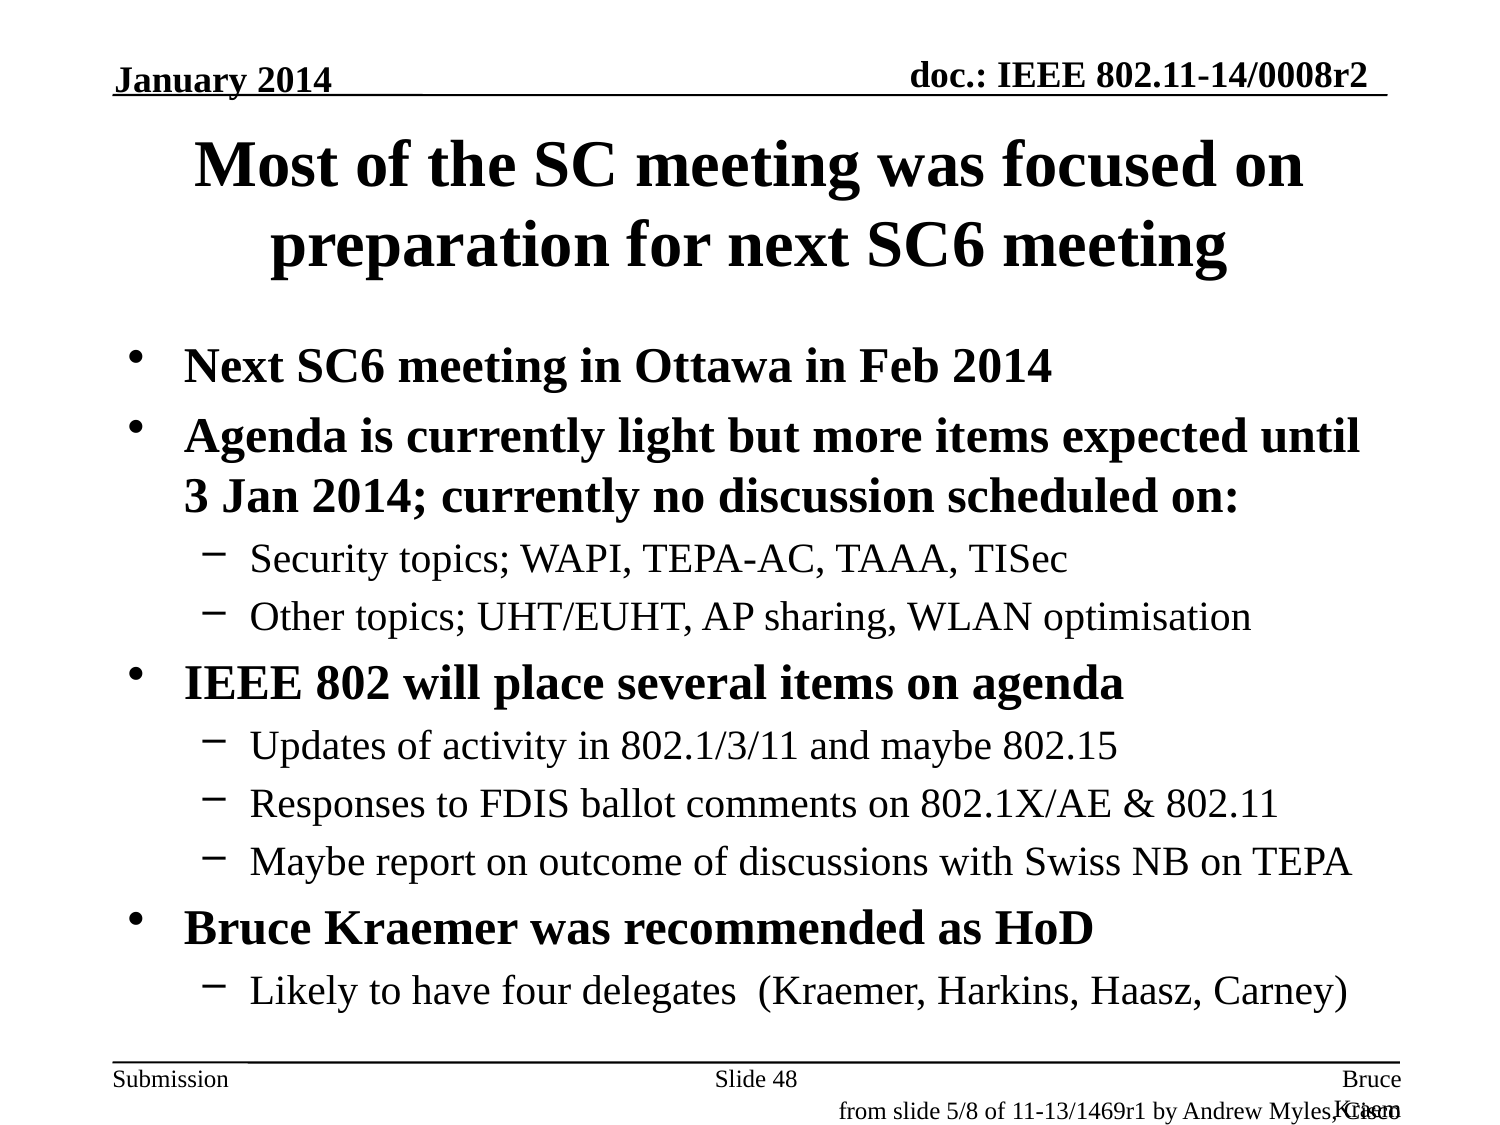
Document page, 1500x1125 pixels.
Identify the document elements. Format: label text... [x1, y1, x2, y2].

list Next SC6 meeting in Ottawa in Feb 2014 Agenda is currently light but more items expected until 3 Jan 2014; currently no discussion scheduled on: Security topics; WAPI, TEPA-AC, TAAA, TISec Other topics; UHT/EUHT, AP sharing, WLAN optimisation IEEE 802 will place several items on agenda Updates of activity in 802.1/3/11 and maybe 802.15 Responses to FDIS ballot comments on 802.1X/AE & 802.11 Maybe report on outcome of discussions with Swiss NB on TEPA Bruce Kraemer was recommended as HoD Likely to have four delegates (Kraemer, Harkins, Haasz, Carney) [112, 324, 1388, 1000]
footer Bruce Kraemer, Marvell [1325, 1062, 1402, 1087]
slide_number Slide 48 [712, 1062, 800, 1087]
text_box from slide 5/8 of 11-13/1469r1 by Andrew Myles, Cisco [343, 1087, 1417, 1125]
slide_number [114, 54, 374, 100]
title Most of the SC meeting was focused on preparation for next SC6 meeting [112, 112, 1388, 288]
